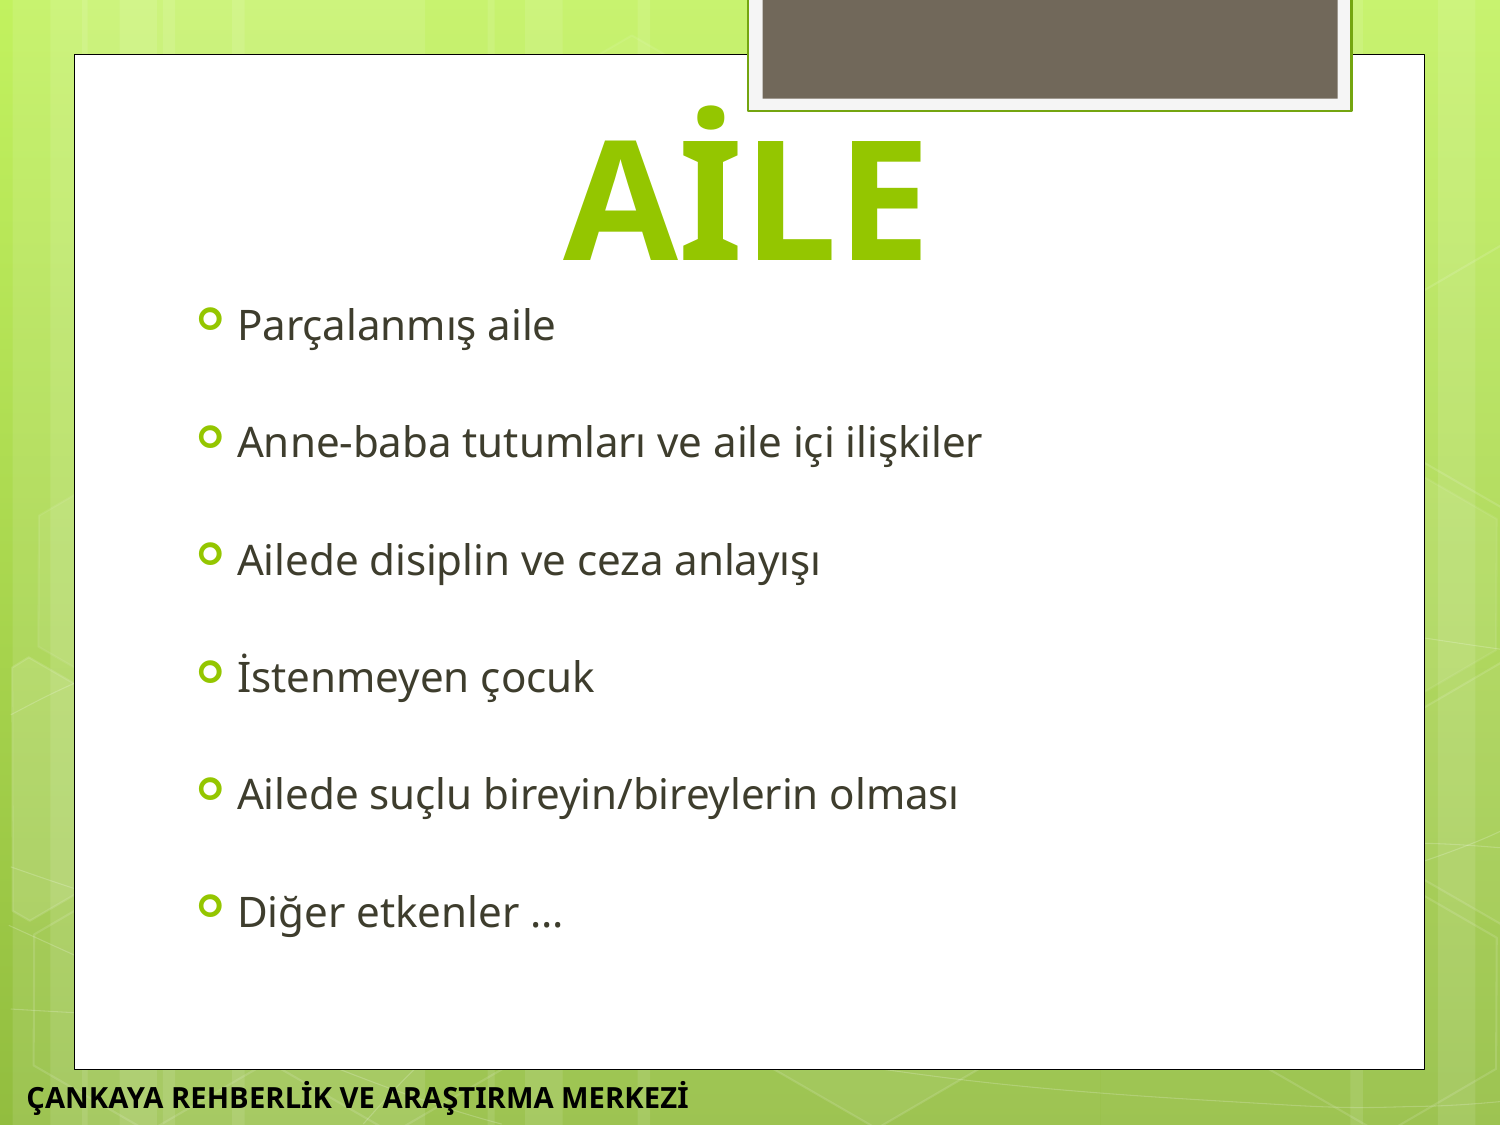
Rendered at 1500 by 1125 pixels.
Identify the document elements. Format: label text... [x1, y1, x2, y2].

list Parçalanmış aile Anne-baba tutumları ve aile içi ilişkiler Ailede disiplin ve ceza anlayışı İstenmeyen çocuk Ailede suçlu bireyin/bireylerin olması Diğer etkenler … [171, 290, 1283, 945]
text_box ÇANKAYA REHBERLİK VE ARAŞTIRMA MERKEZİ [0, 1071, 750, 1125]
title AİLE [171, 113, 1324, 302]
